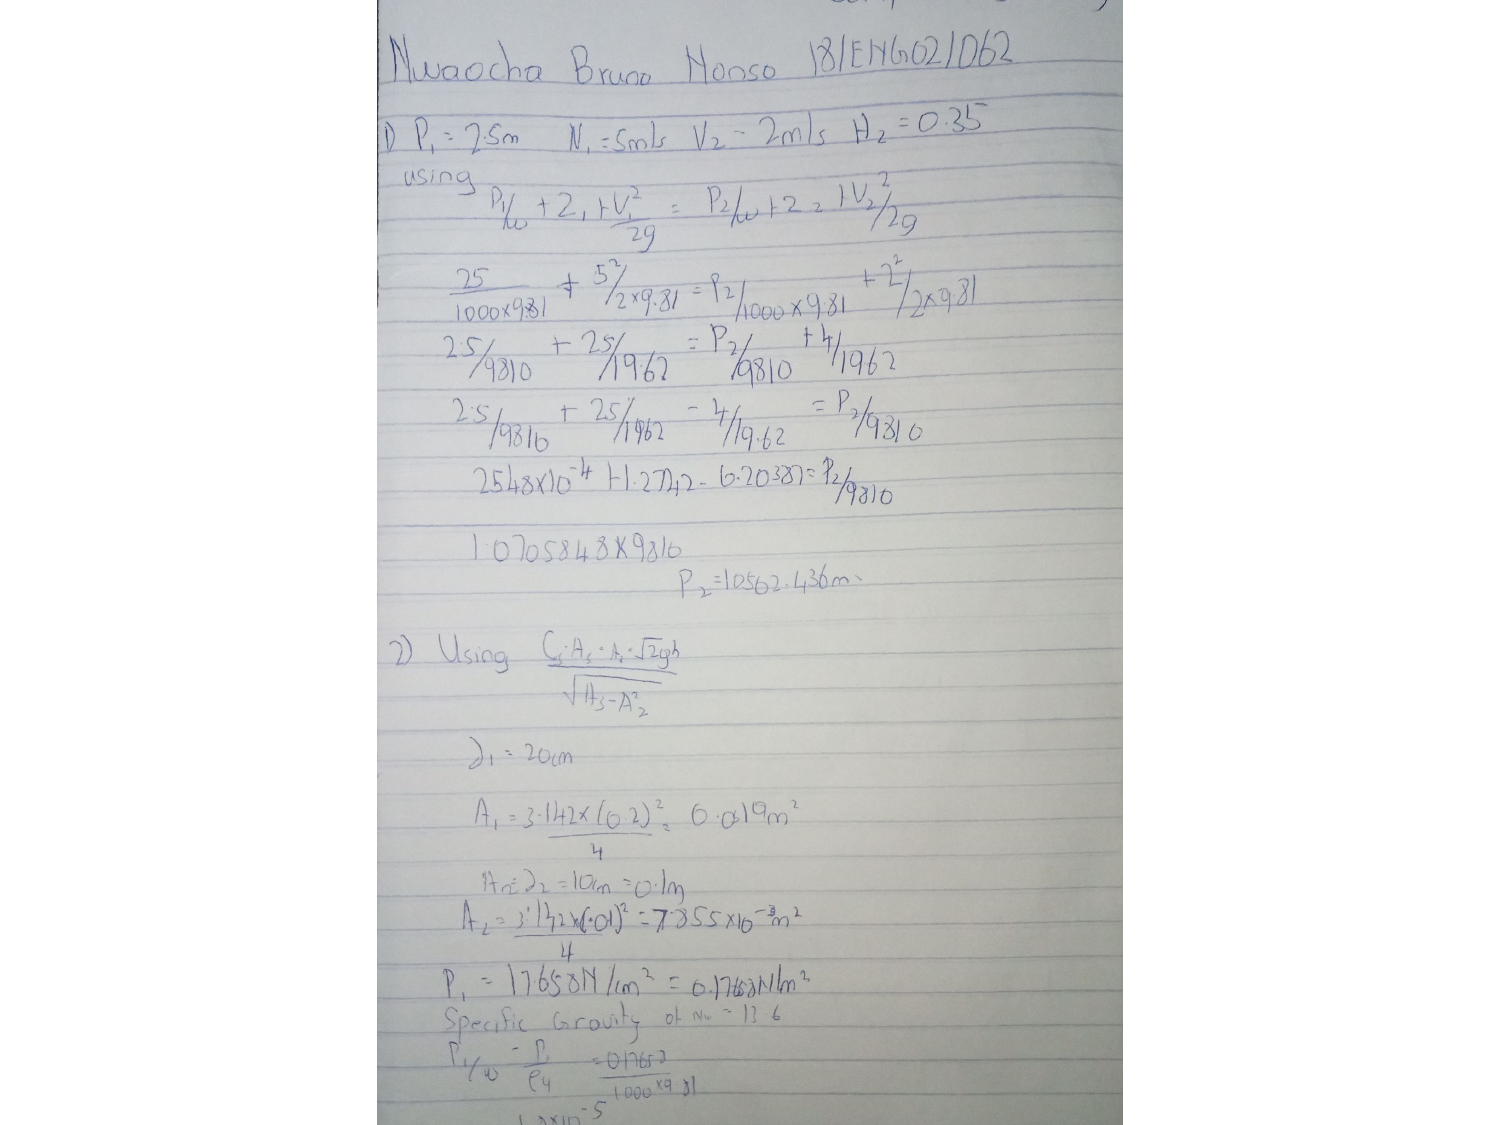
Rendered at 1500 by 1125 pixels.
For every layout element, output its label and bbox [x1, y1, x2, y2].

picture [377, 0, 1123, 1125]
